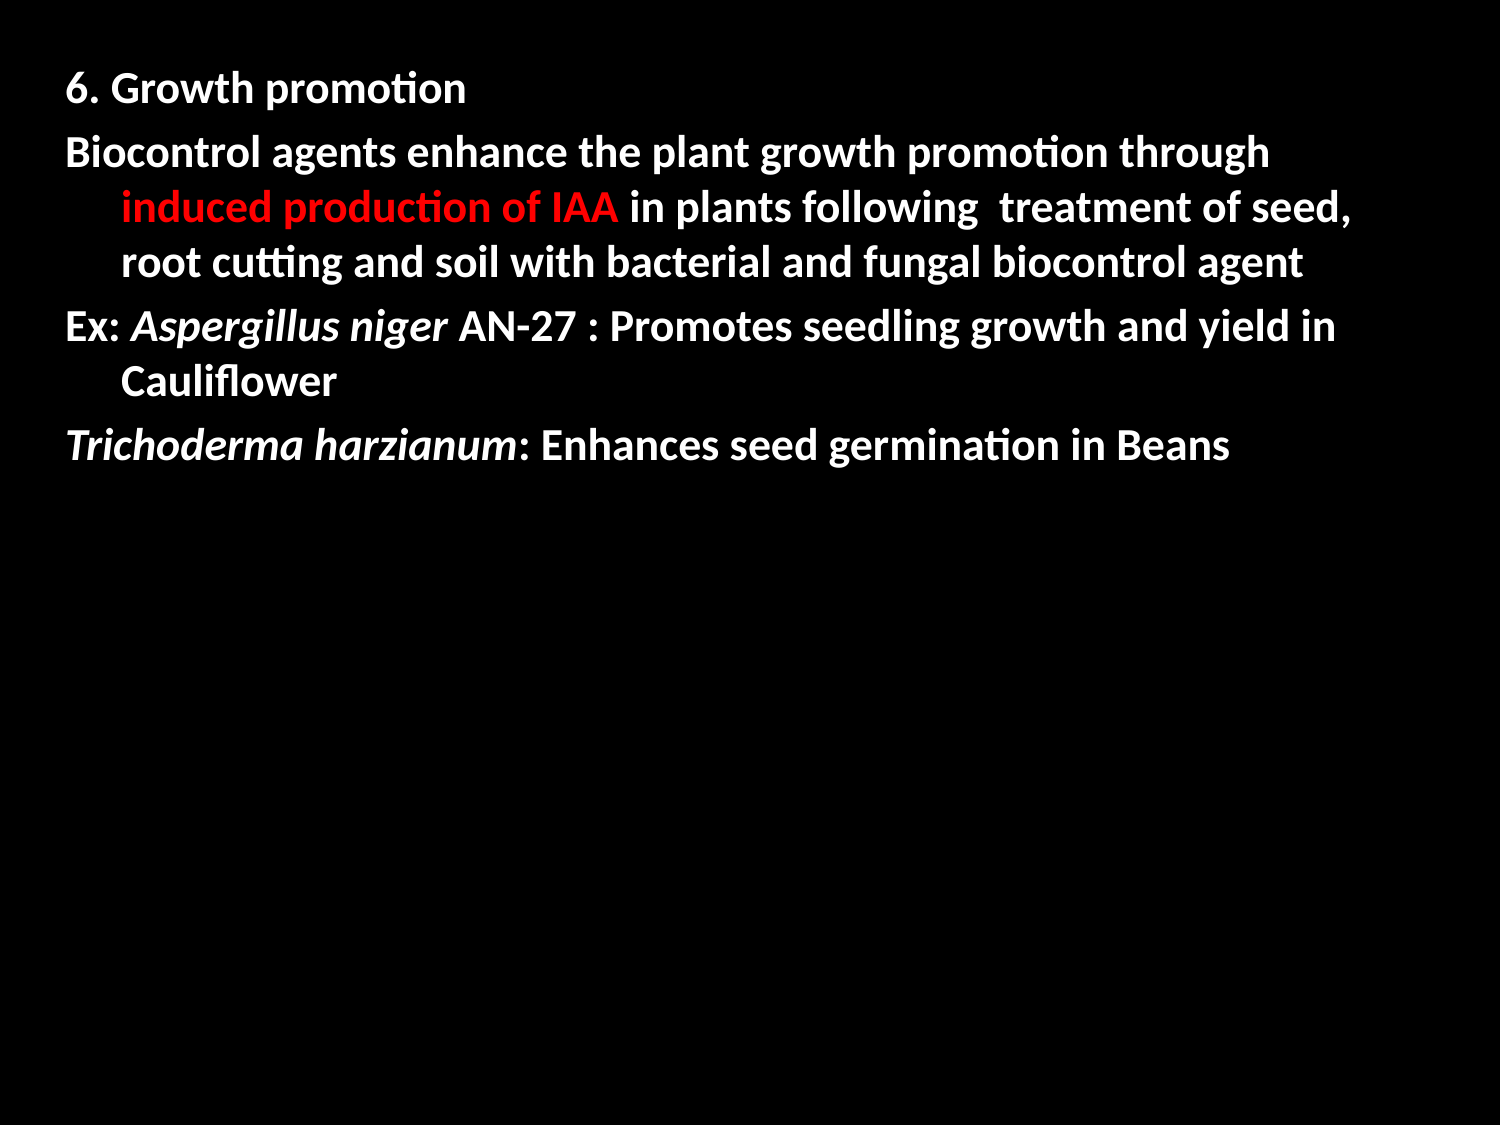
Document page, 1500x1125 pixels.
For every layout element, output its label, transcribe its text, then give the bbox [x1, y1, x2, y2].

list 6. Growth promotion Biocontrol agents enhance the plant growth promotion through induced production of IAA in plants following treatment of seed, root cutting and soil with bacterial and fungal biocontrol agent Ex: Aspergillus niger AN-27 : Promotes seedling growth and yield in Cauliflower Trichoderma harzianum: Enhances seed germination in Beans [50, 50, 1425, 1063]
